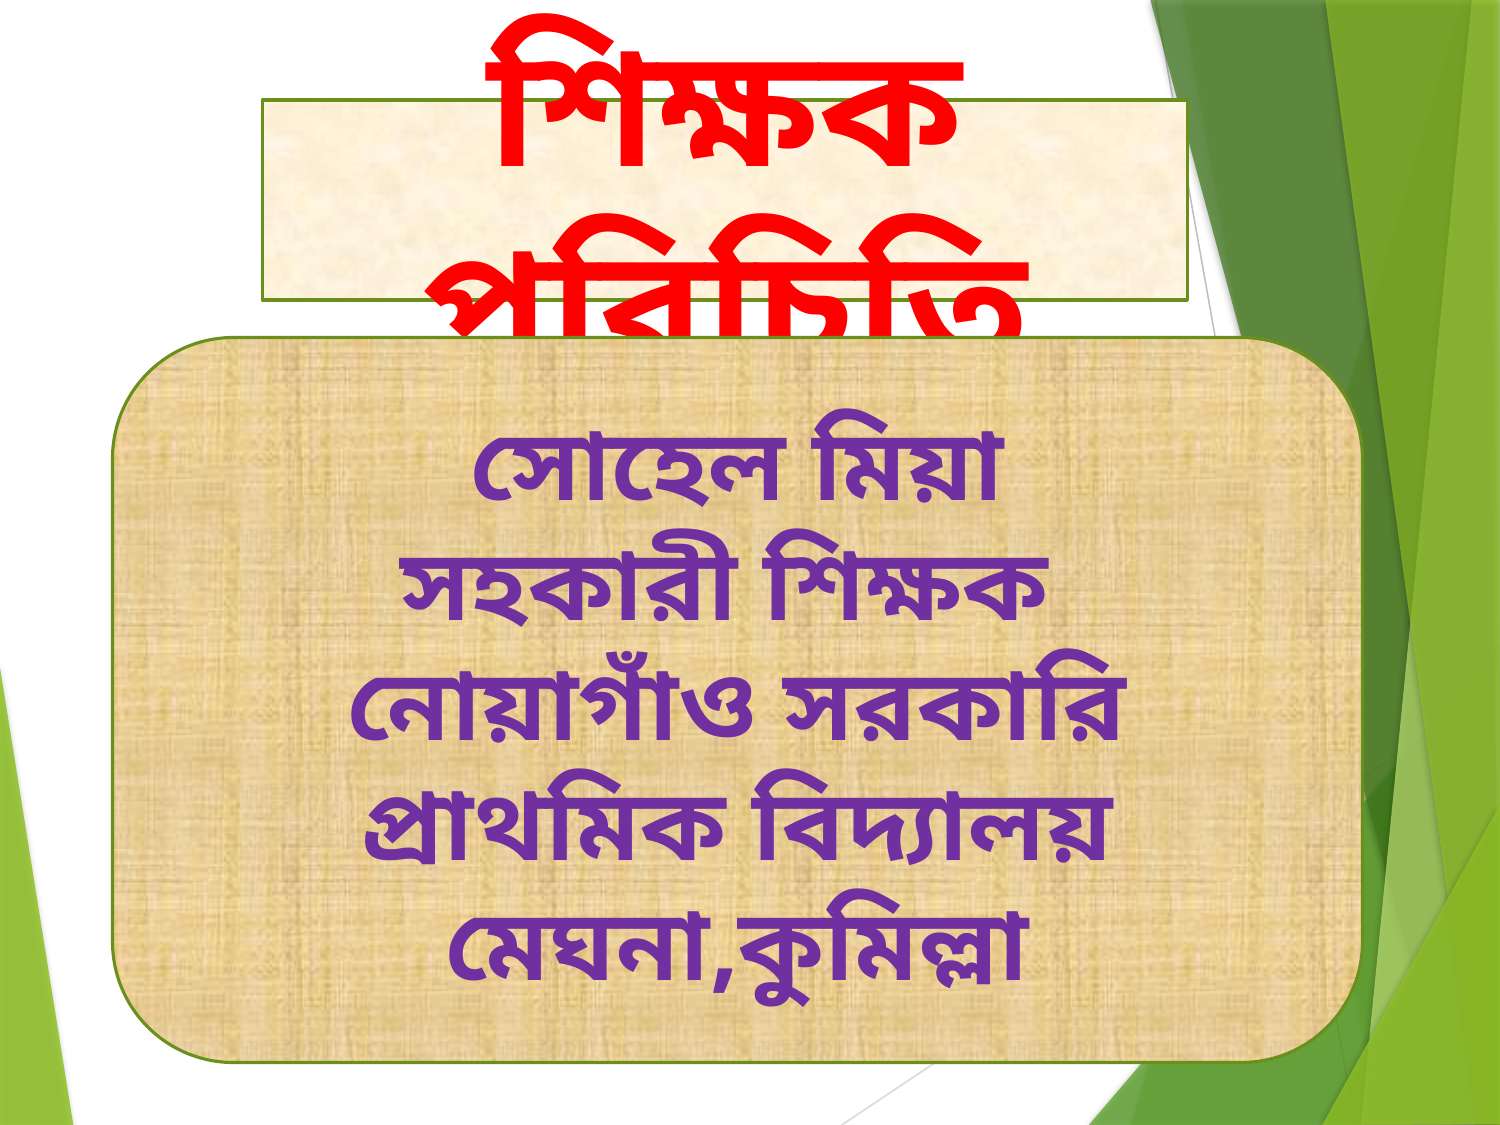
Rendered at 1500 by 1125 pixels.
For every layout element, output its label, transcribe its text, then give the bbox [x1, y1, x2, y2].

text_box শিক্ষক পরিচিতি [261, 98, 1189, 302]
text_box সোহেল মিয়া সহকারী শিক্ষক নোয়াগাঁও সরকারি প্রাথমিক বিদ্যালয় মেঘনা,কুমিল্লা [110, 335, 1365, 1065]
